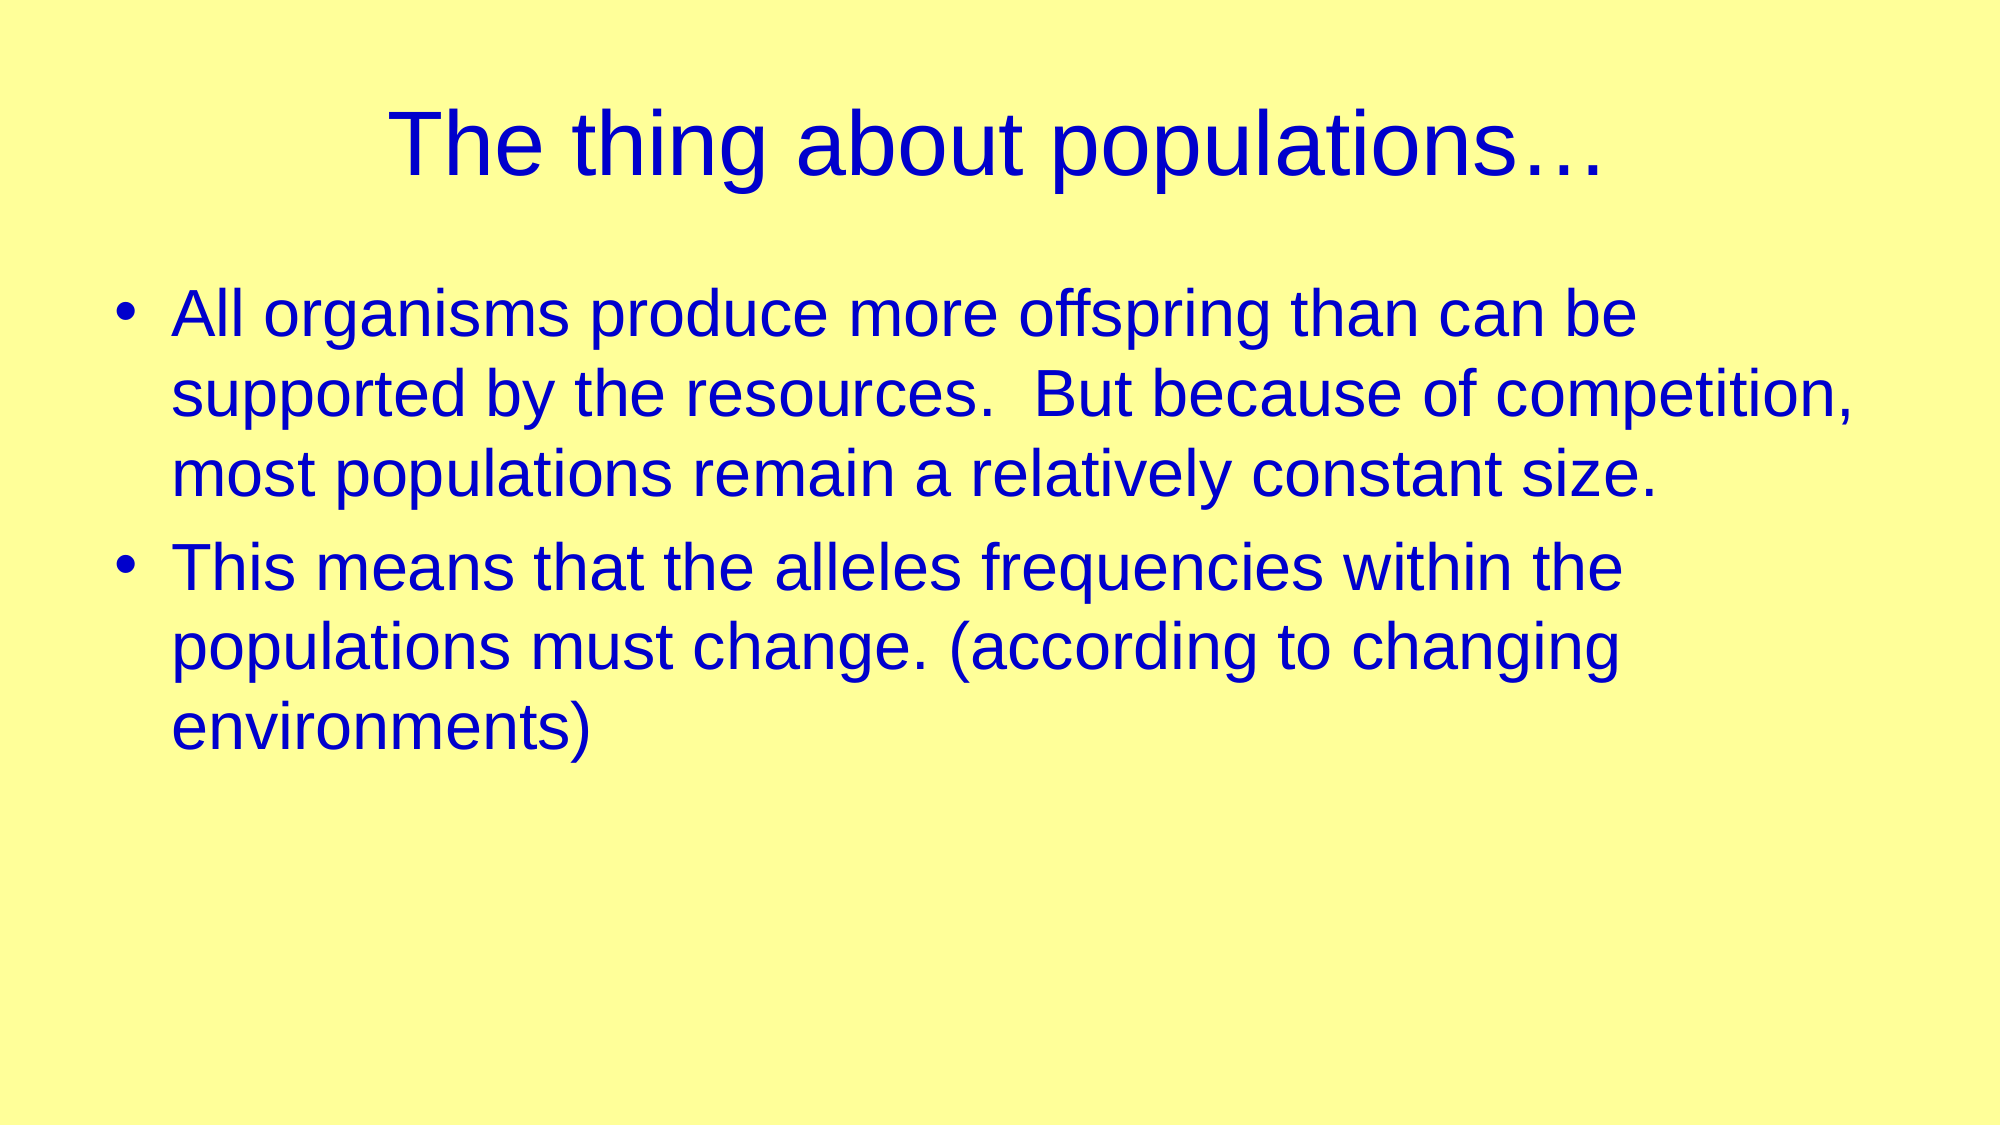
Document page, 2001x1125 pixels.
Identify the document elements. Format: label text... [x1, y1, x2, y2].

title The thing about populations… [99, 45, 1900, 233]
list All organisms produce more offspring than can be supported by the resources. But because of competition, most populations remain a relatively constant size. This means that the alleles frequencies within the populations must change. (according to changing environments) [99, 262, 1900, 1005]
